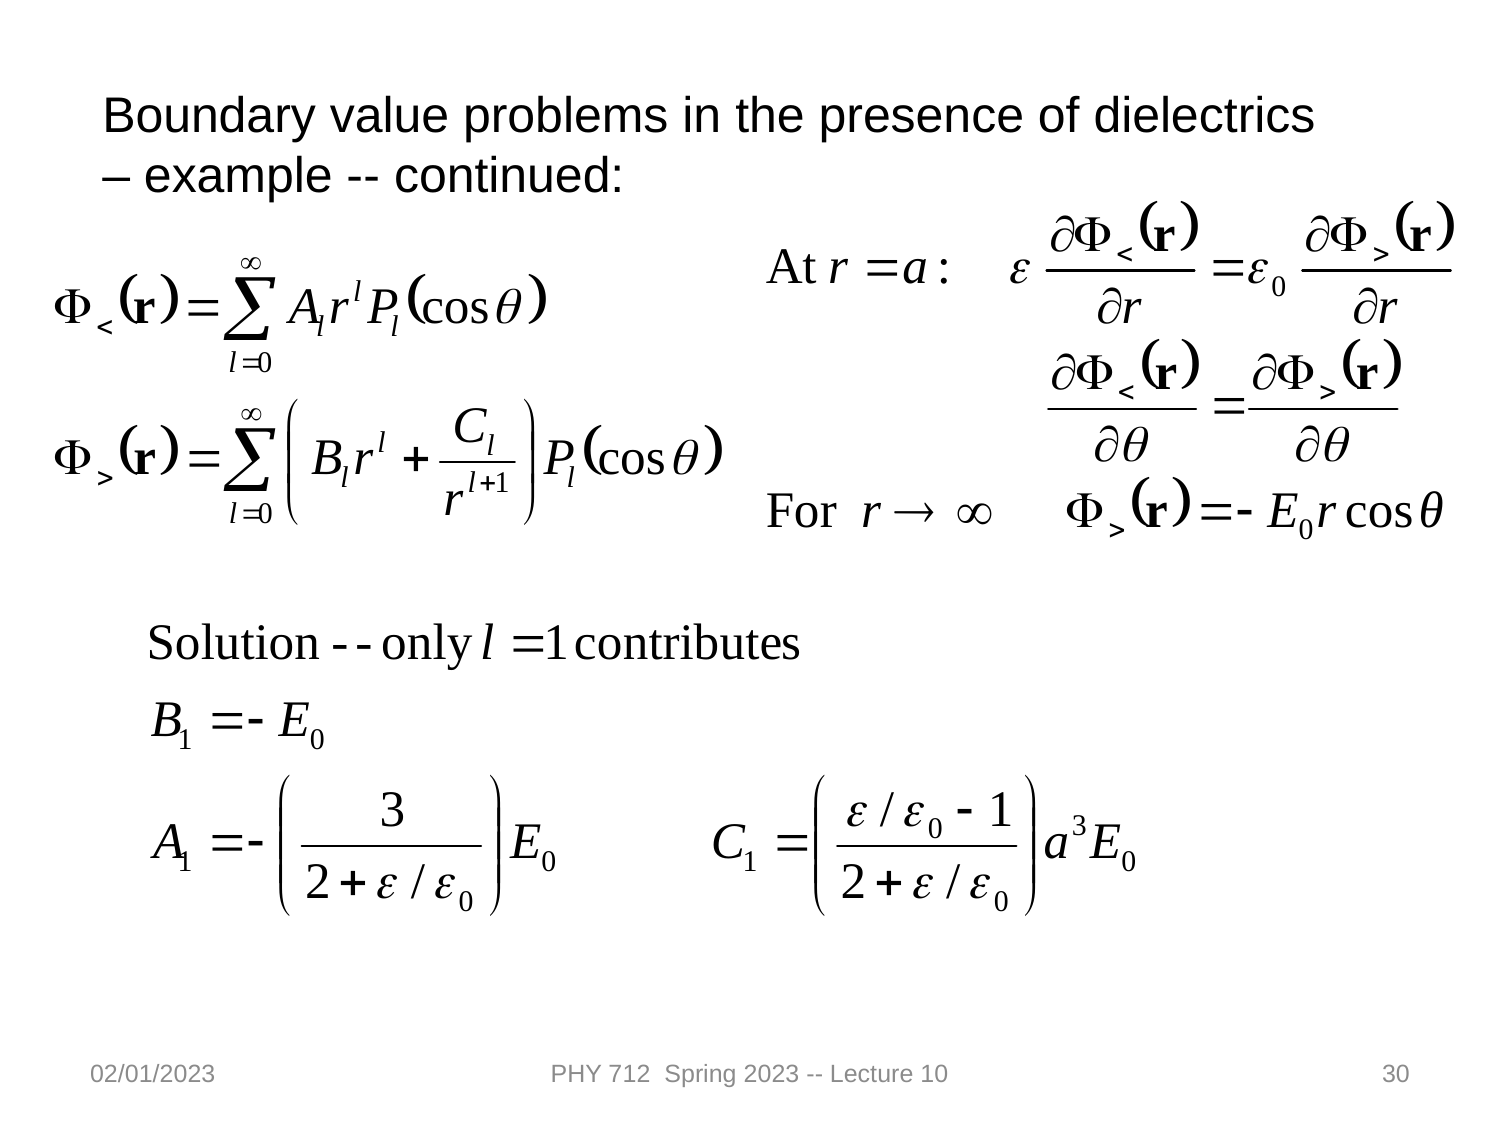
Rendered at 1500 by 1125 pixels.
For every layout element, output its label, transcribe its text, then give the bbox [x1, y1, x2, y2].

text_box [141, 612, 1166, 930]
slide_number 30 [1074, 1042, 1425, 1103]
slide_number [75, 1042, 425, 1103]
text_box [757, 198, 1497, 550]
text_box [46, 237, 726, 537]
footer PHY 712 Spring 2023 -- Lecture 10 [512, 1042, 988, 1103]
text_box Boundary value problems in the presence of dielectrics – example -- continued: [87, 74, 1363, 210]
